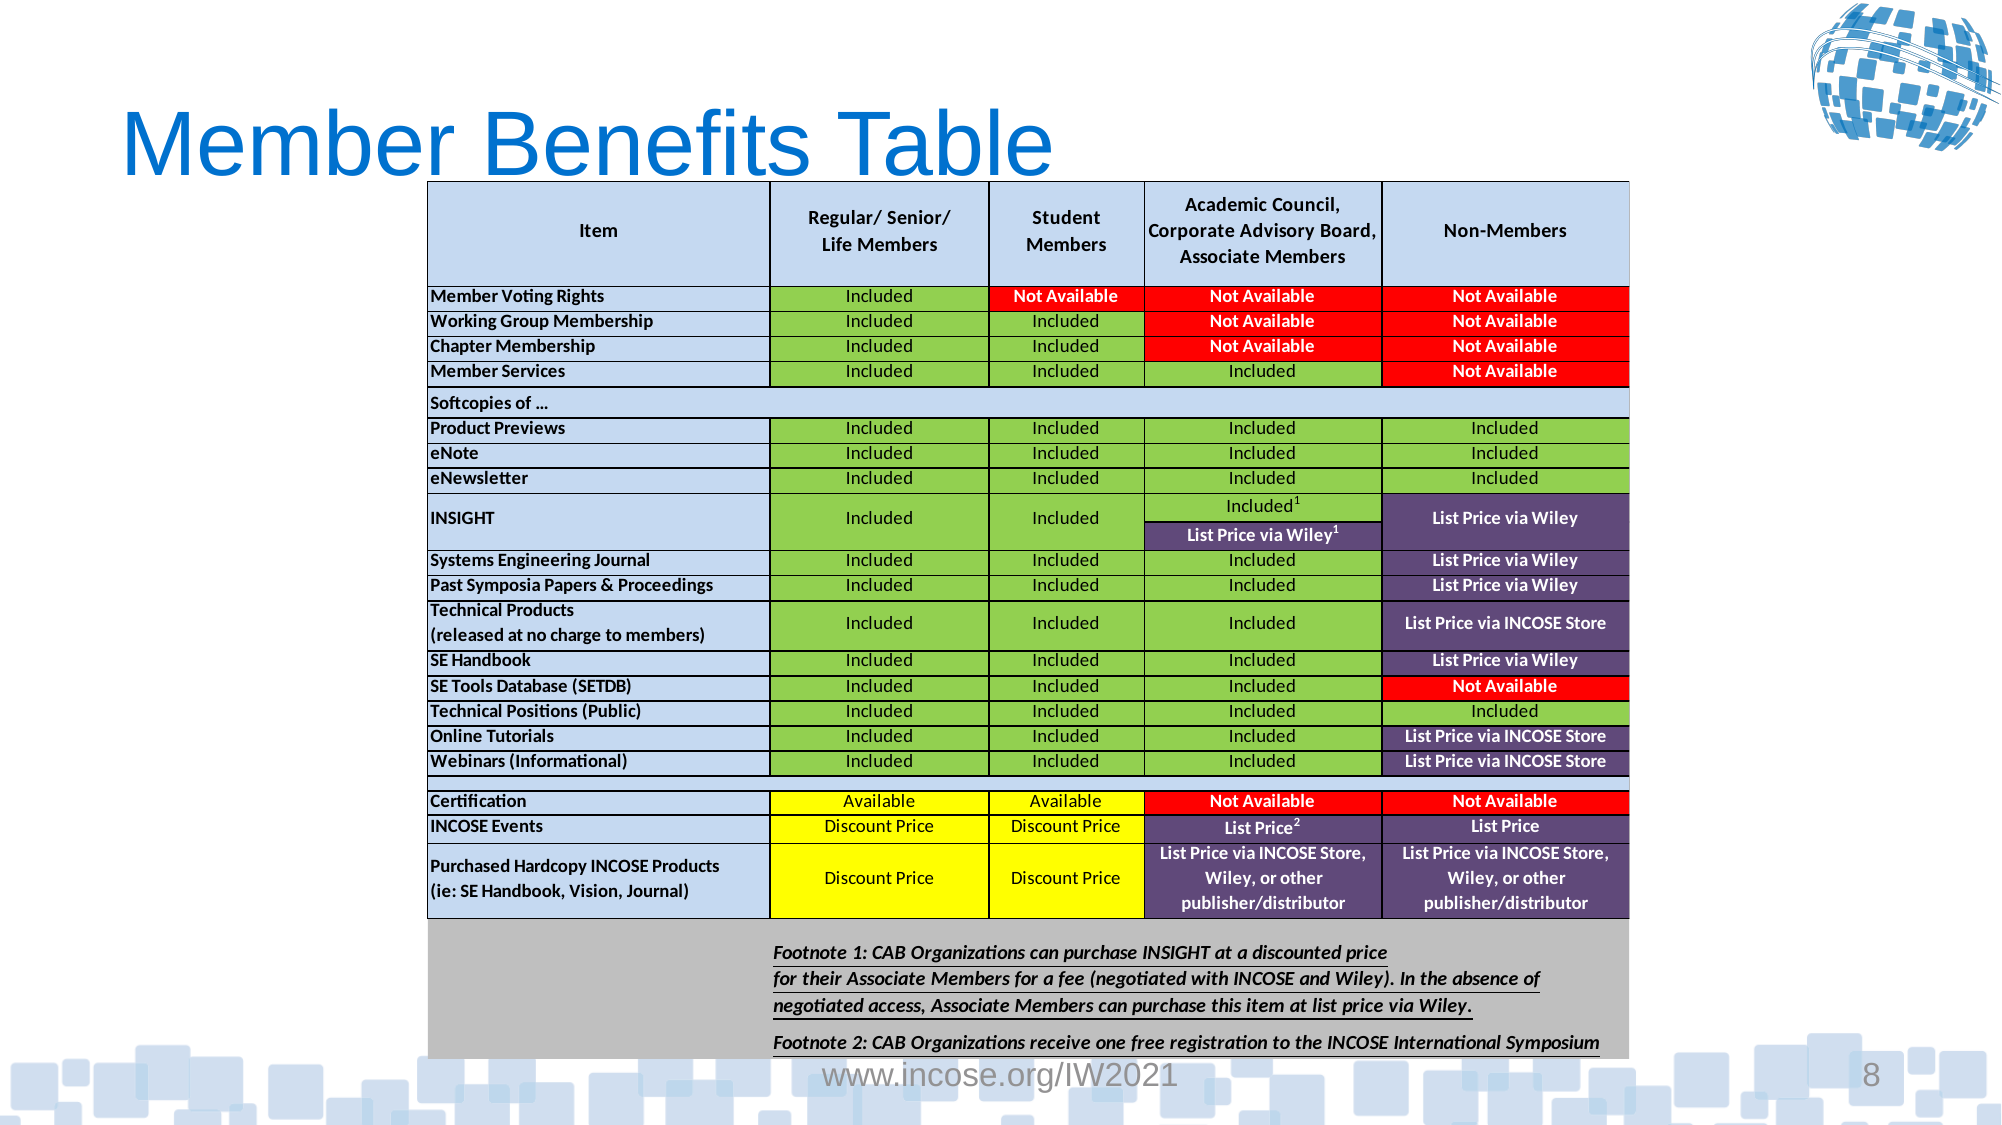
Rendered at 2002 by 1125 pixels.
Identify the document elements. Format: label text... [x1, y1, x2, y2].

slide_number 8 [1434, 1042, 1901, 1103]
footer www.incose.org/IW2021 [683, 1069, 1318, 1103]
title Member Benefits Table [100, 45, 1901, 233]
picture [0, 0, 2002, 1125]
